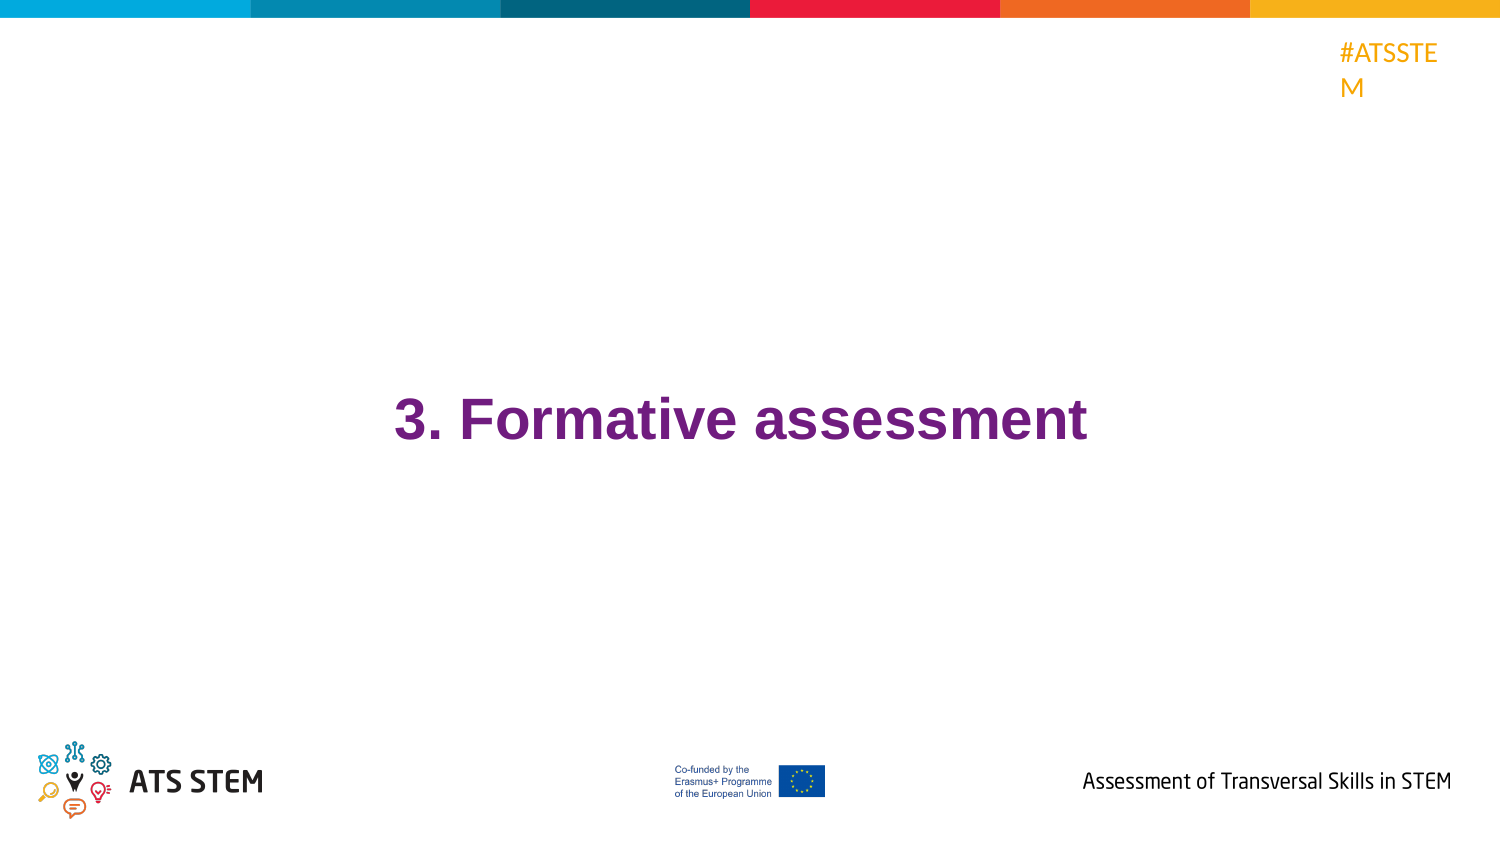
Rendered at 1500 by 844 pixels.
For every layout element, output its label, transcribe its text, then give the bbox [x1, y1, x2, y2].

picture [1083, 772, 1450, 789]
picture [751, 0, 1500, 18]
picture [38, 741, 262, 819]
text_box 3. Formative assessment [133, 365, 1367, 512]
picture [675, 765, 825, 799]
